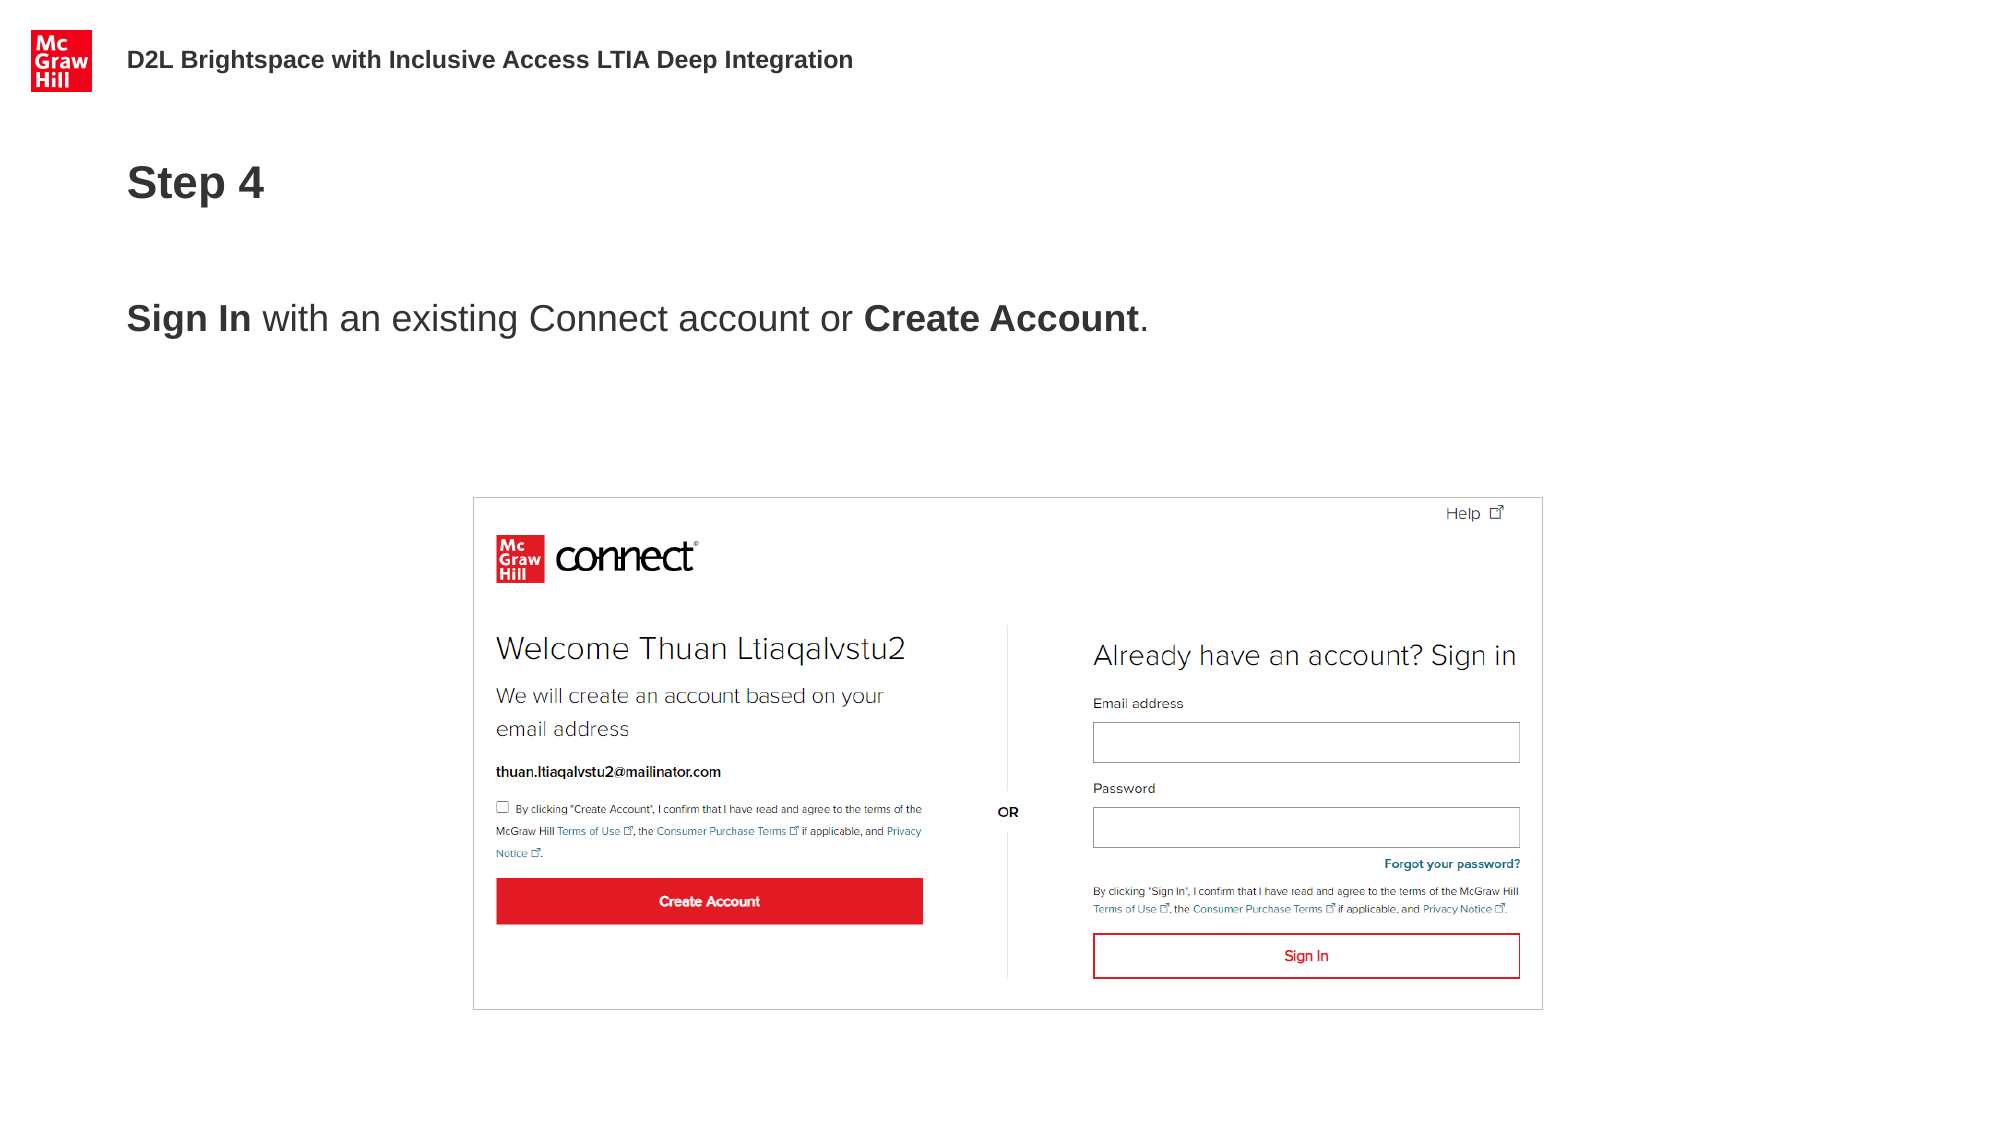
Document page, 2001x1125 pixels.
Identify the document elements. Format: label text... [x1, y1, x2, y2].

footer D2L Brightspace with Inclusive Access LTIA Deep Integration [111, 46, 899, 101]
picture [473, 497, 1543, 1010]
text_box Sign In with an existing Connect account or Create Account. [111, 292, 1516, 1010]
title Step 4 [111, 74, 1837, 293]
